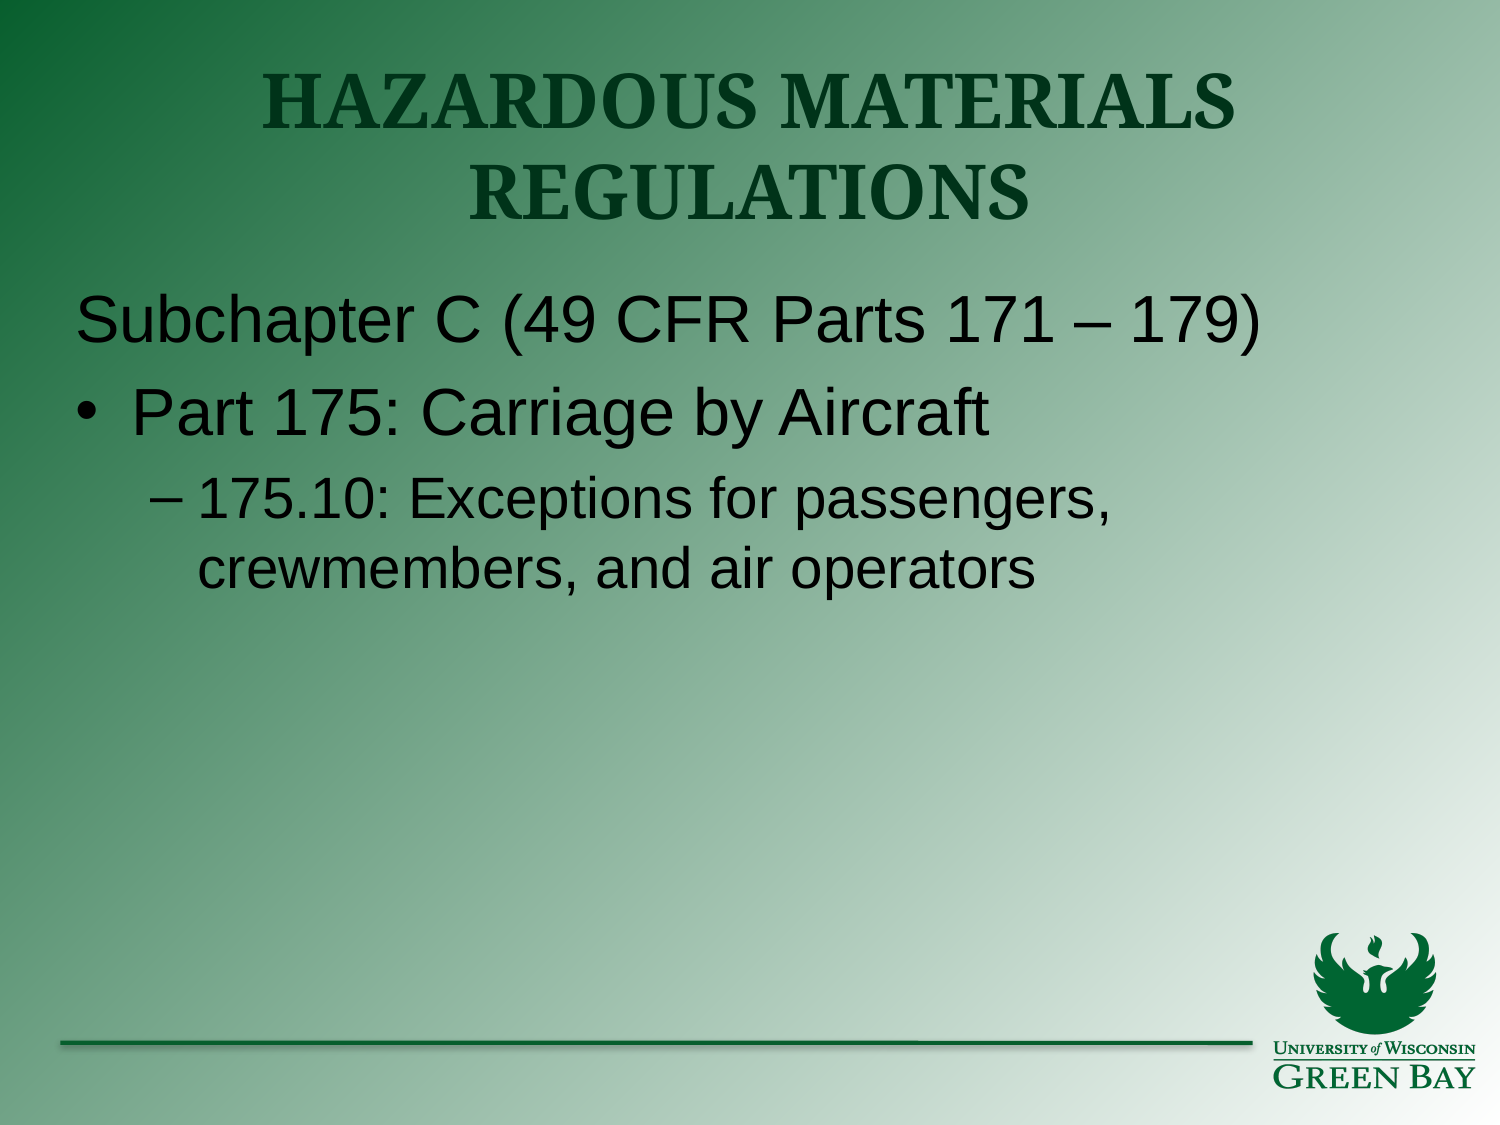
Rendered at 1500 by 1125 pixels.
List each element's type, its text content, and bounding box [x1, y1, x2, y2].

list Subchapter C (49 CFR Parts 171 – 179) Part 175: Carriage by Aircraft 175.10: Exceptions for passengers, crewmembers, and air operators [60, 268, 1338, 1014]
picture [1268, 931, 1480, 1090]
title Hazardous Materials Regulations [60, 45, 1440, 244]
